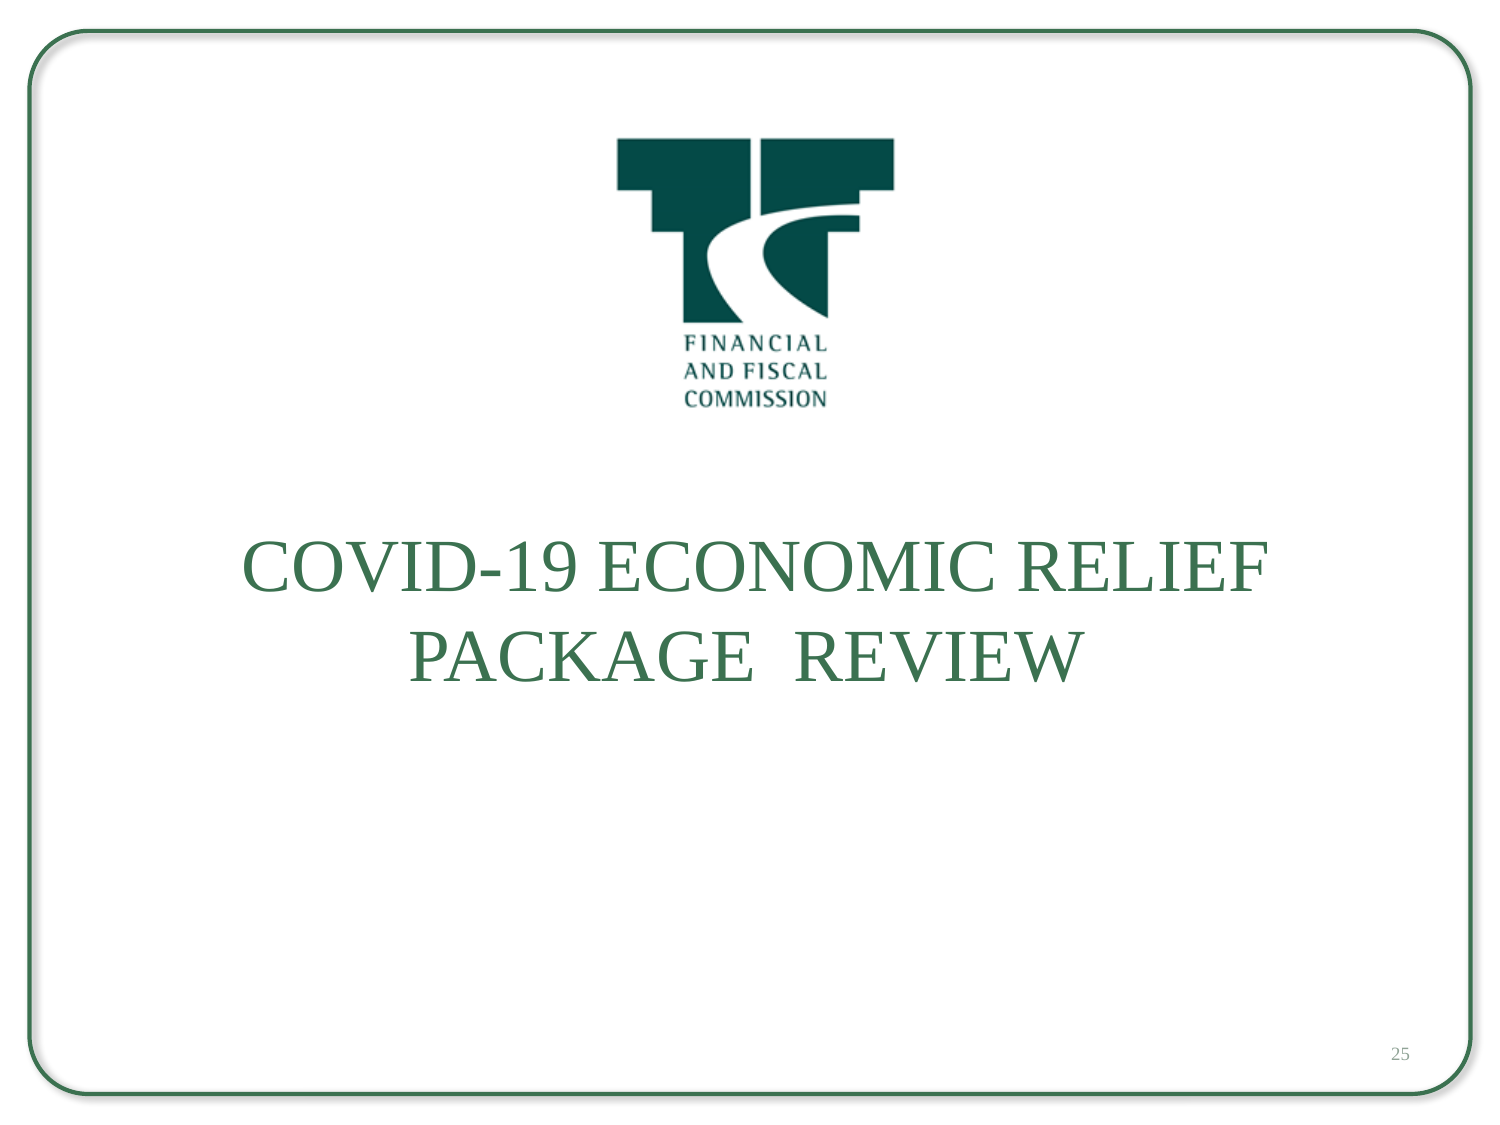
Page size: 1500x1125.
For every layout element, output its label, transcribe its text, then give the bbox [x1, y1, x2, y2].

picture [593, 110, 919, 436]
list Covid-19 Economic Relief Package Review [118, 515, 1394, 705]
slide_number 25 [1074, 1023, 1425, 1084]
